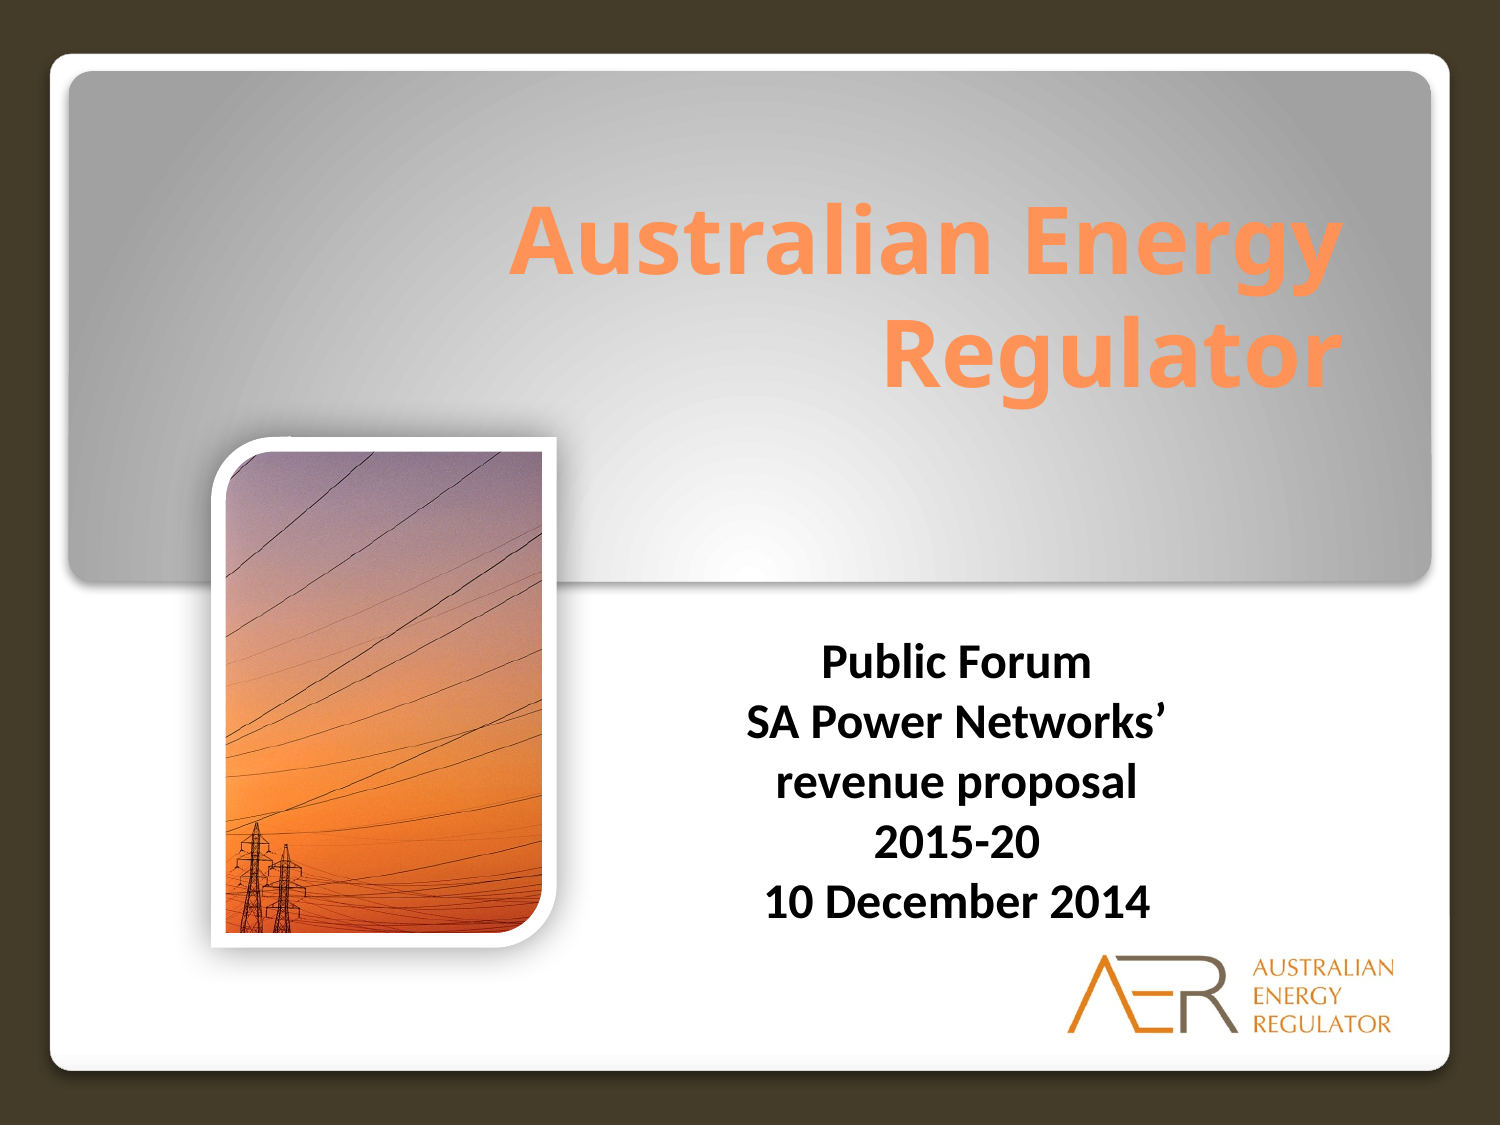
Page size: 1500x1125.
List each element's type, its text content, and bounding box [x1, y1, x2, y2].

picture [218, 444, 550, 941]
text_box Public Forum SA Power Networks’ revenue proposal 2015-20 10 December 2014 [714, 621, 1200, 937]
picture [1056, 952, 1412, 1042]
title Australian Energy Regulator [76, 113, 1352, 414]
